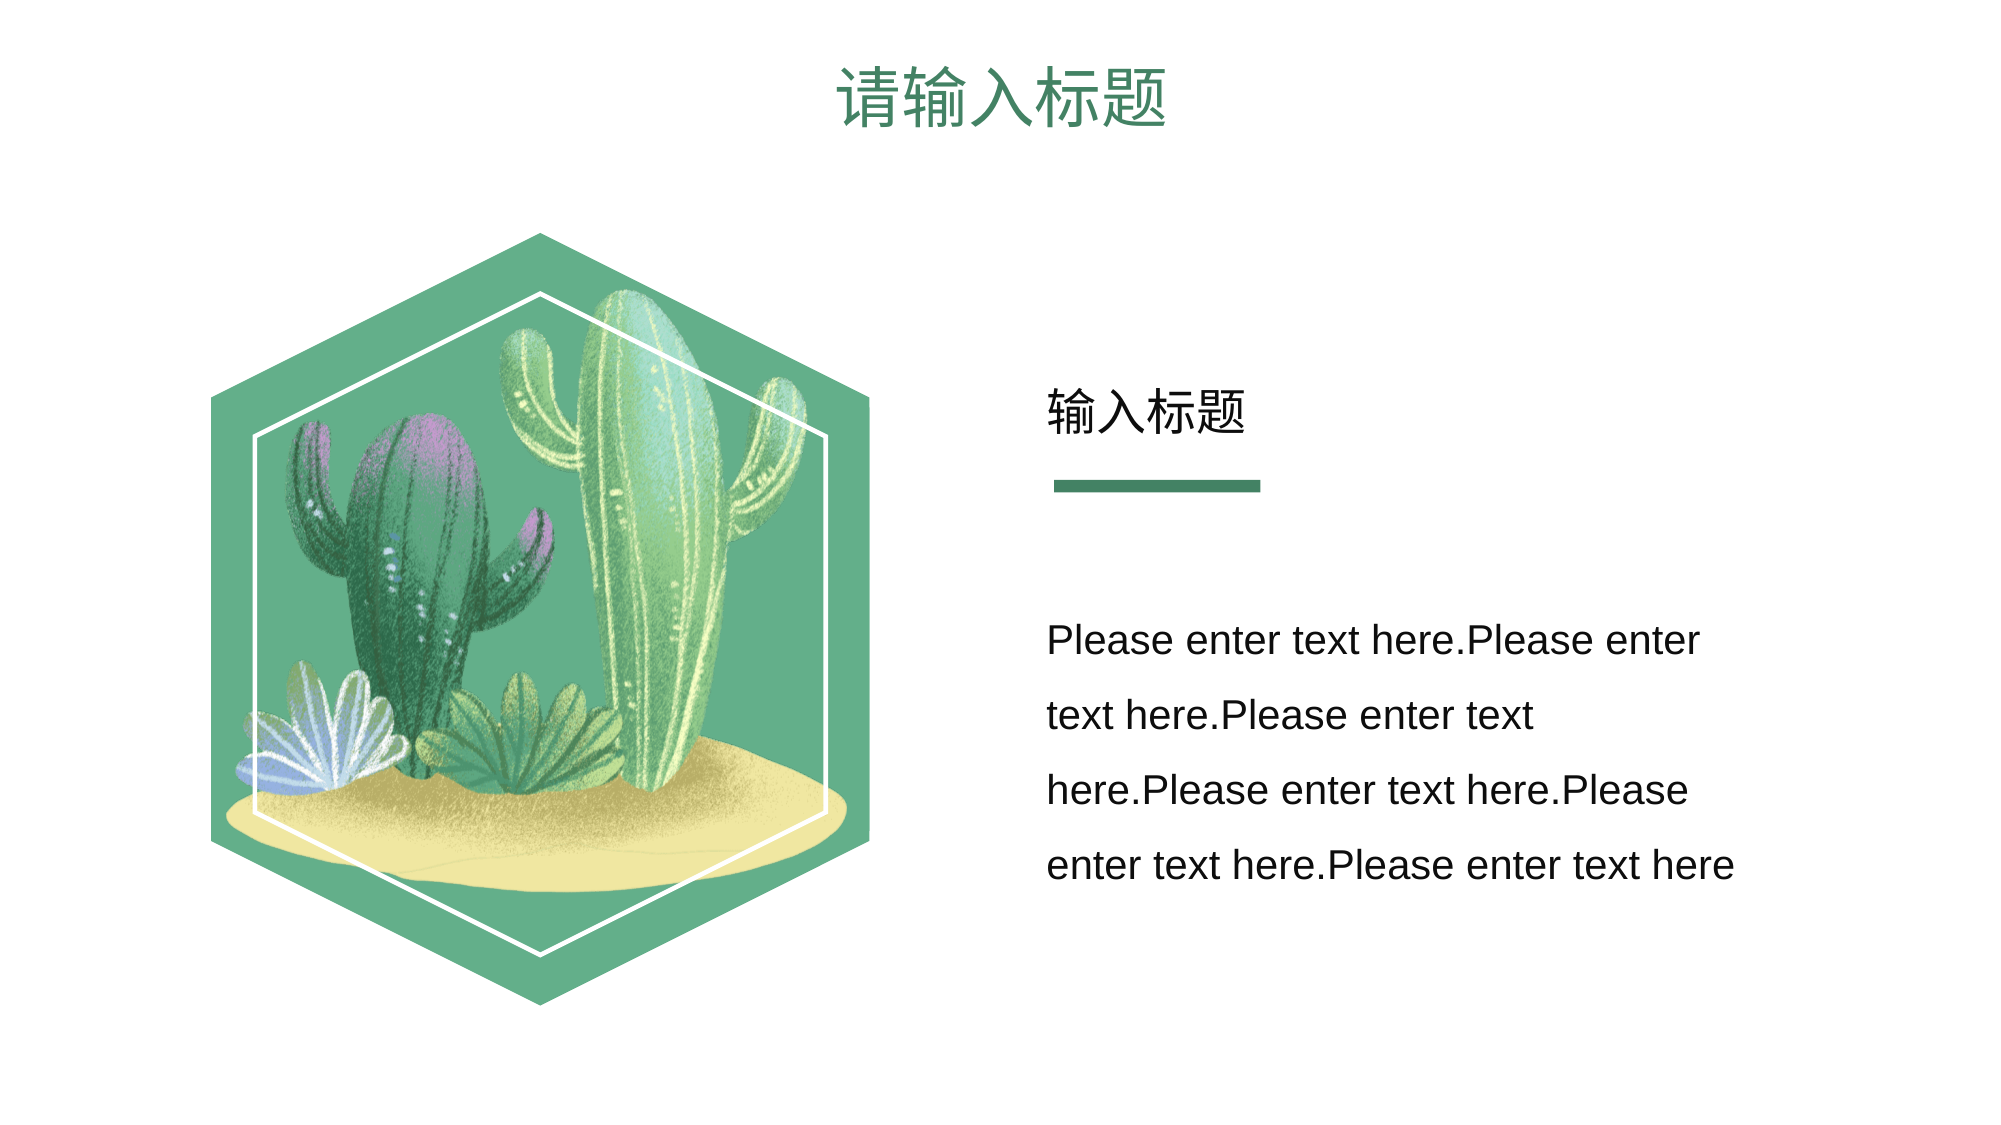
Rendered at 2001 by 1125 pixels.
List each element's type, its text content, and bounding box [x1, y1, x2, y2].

text_box 请输入标题 [819, 48, 1184, 143]
text_box [1053, 479, 1261, 493]
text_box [126, 177, 954, 1006]
text_box 输入标题 [1031, 372, 1507, 448]
text_box Please enter text here.Please enter text here.Please enter text here.Please enter text here.Please enter text here.Please enter text here [1031, 580, 1754, 896]
